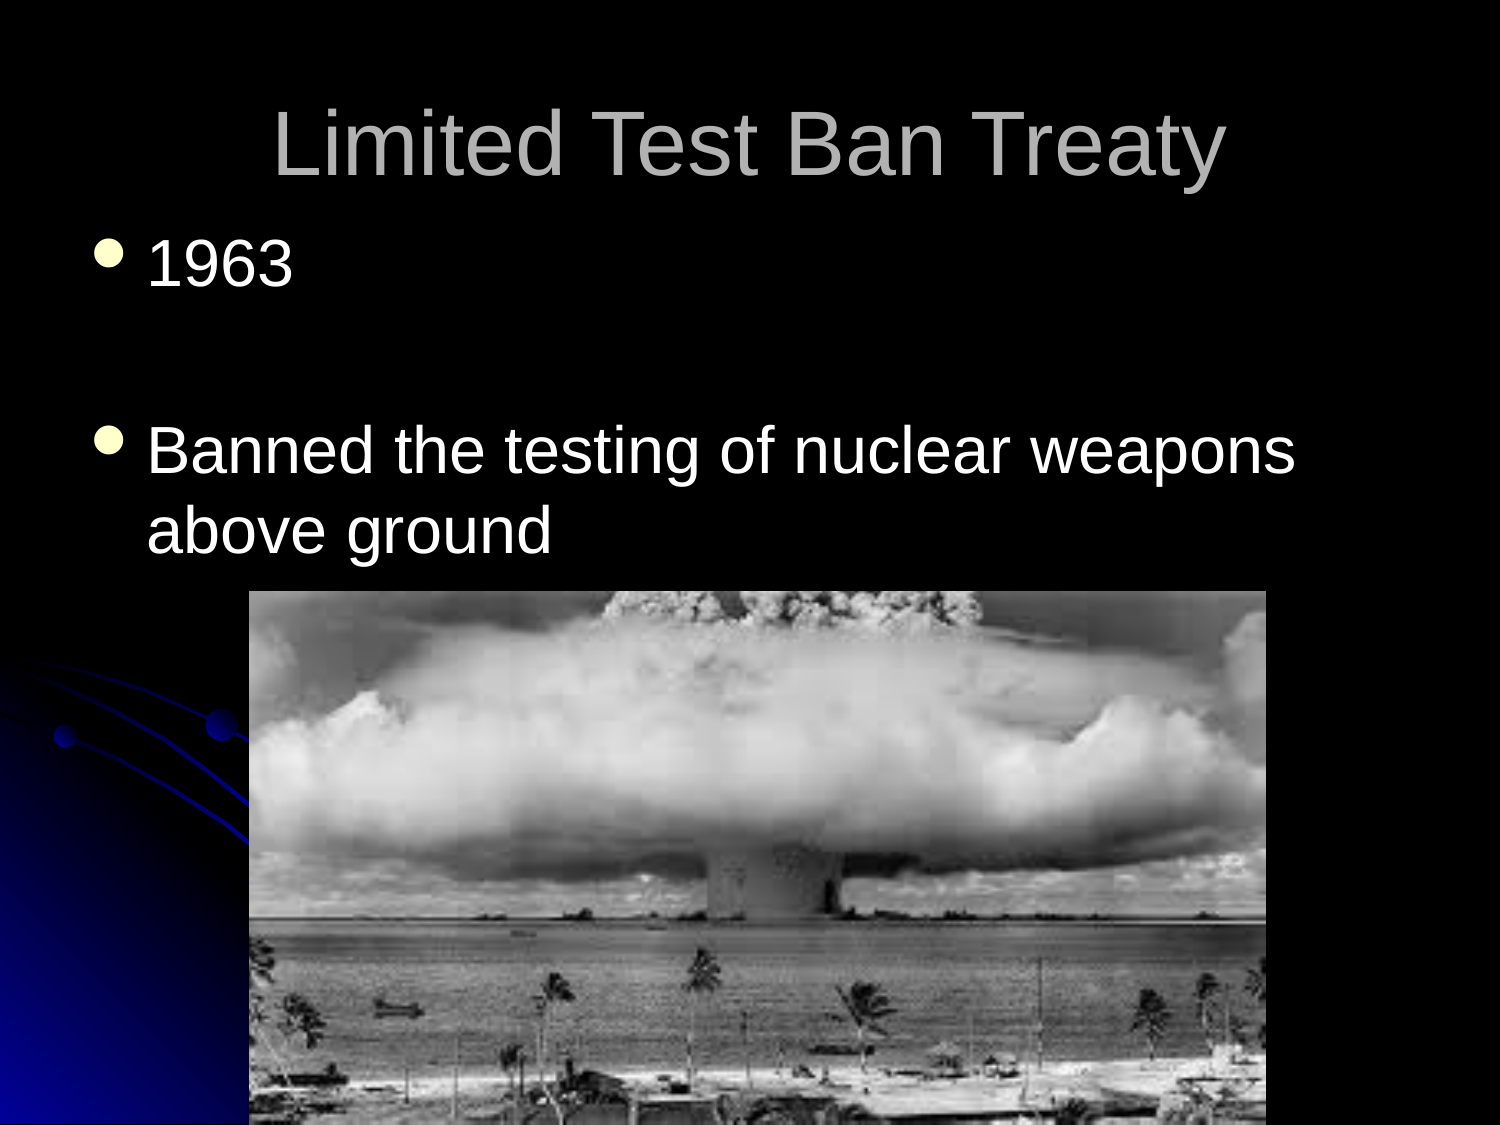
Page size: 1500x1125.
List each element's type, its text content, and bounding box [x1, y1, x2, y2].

title Limited Test Ban Treaty [74, 45, 1426, 212]
list 1963 Banned the testing of nuclear weapons above ground [74, 212, 1426, 956]
picture [249, 590, 1266, 1125]
